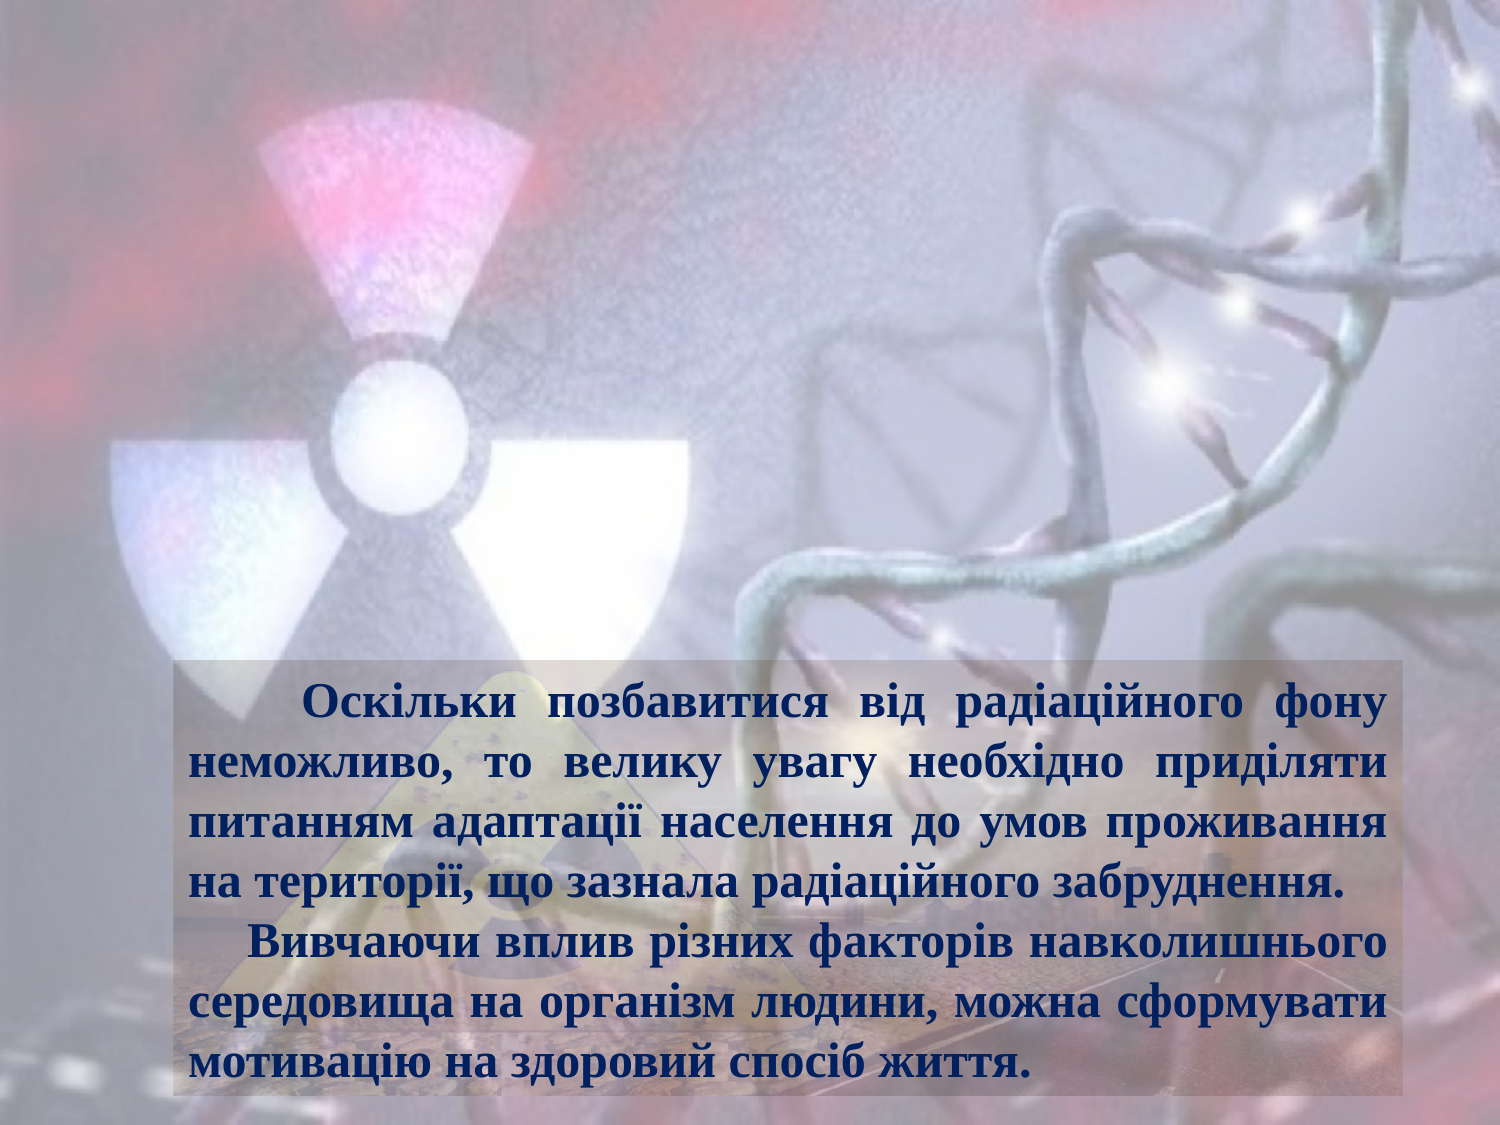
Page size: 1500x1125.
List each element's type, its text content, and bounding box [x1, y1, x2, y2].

text_box Оскільки позбавитися від радіаційного фону неможливо, то велику увагу необхідно приділяти питанням адаптації населення до умов проживання на території, що зазнала радіаційного забруднення. Вивчаючи вплив різних факторів навколишнього середовища на організм людини, можна сформувати мотивацію на здоровий спосіб життя. [173, 660, 1403, 1096]
